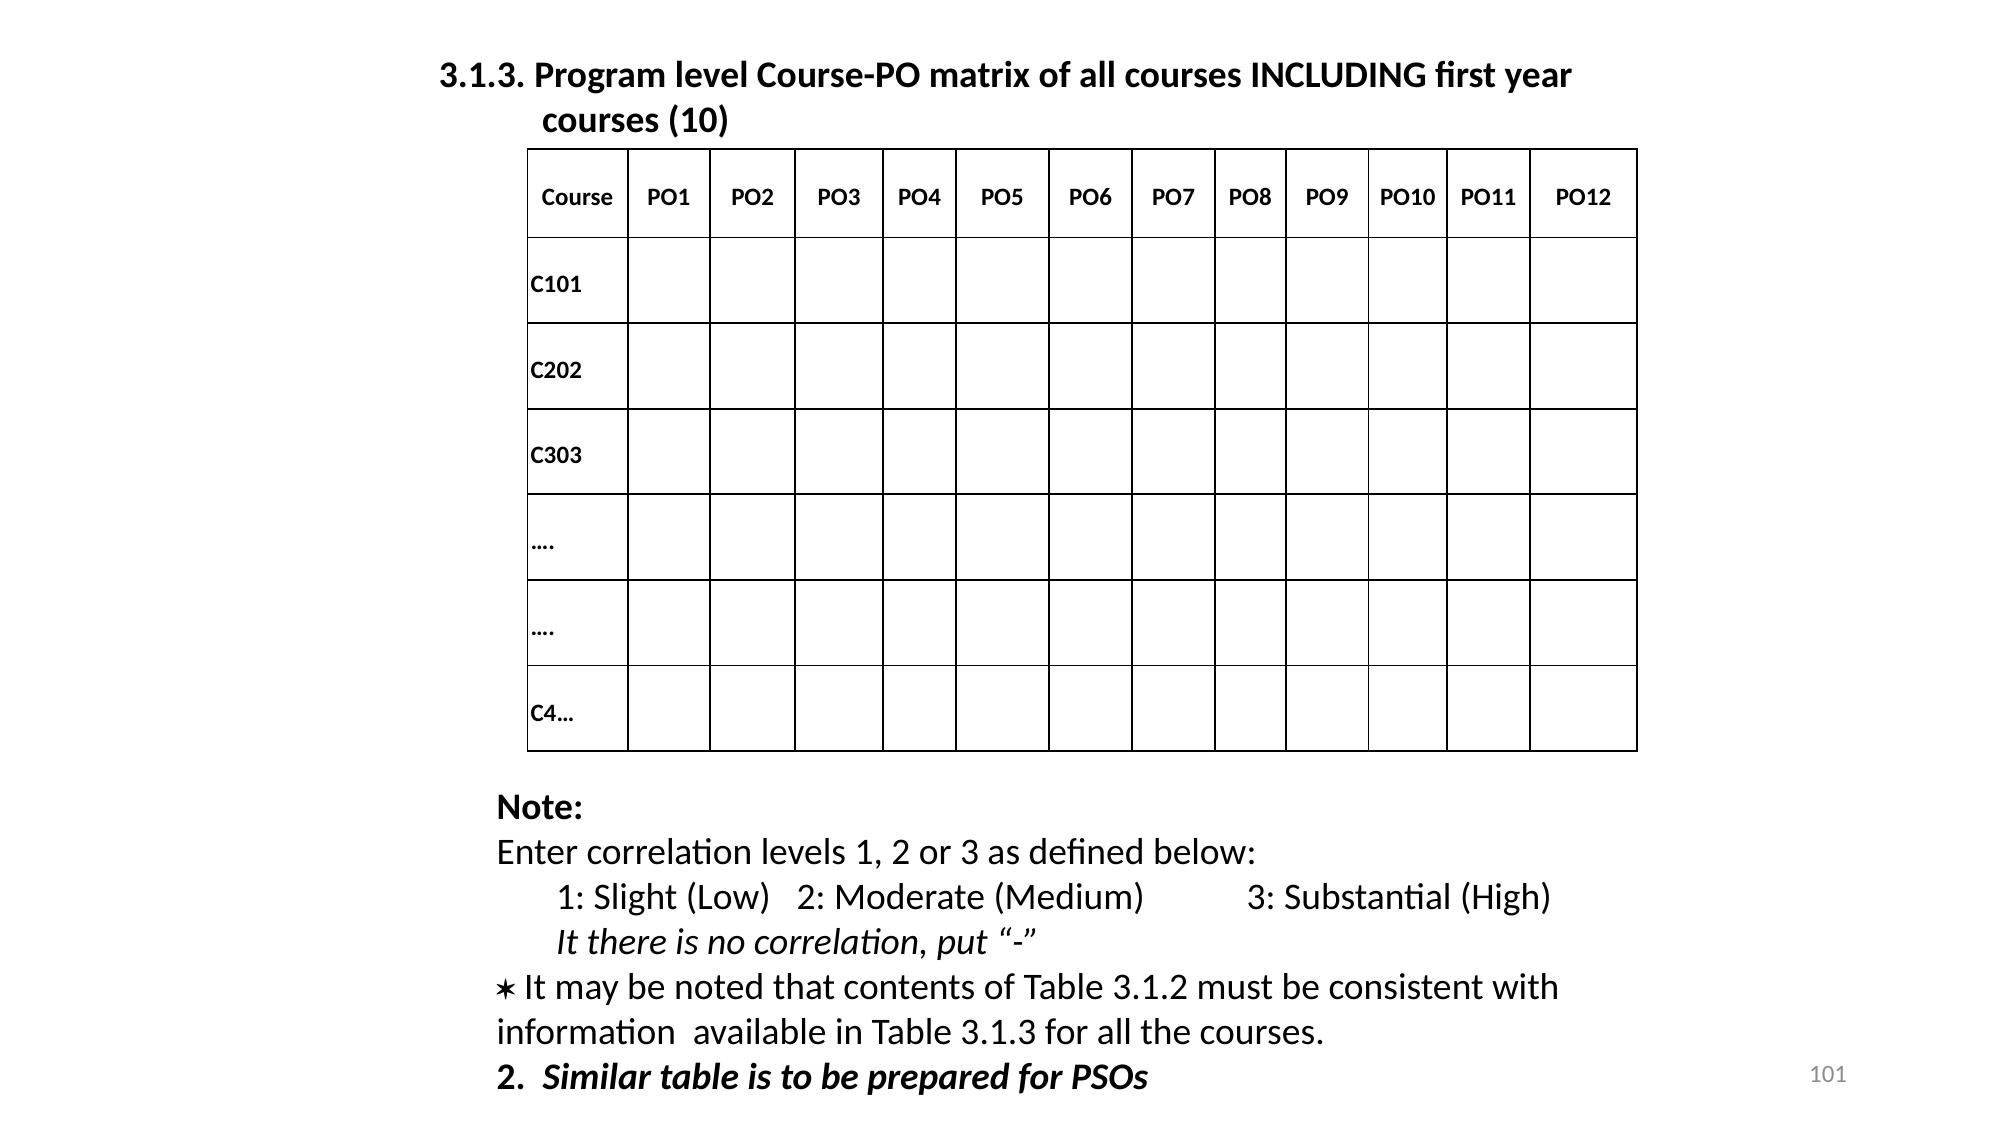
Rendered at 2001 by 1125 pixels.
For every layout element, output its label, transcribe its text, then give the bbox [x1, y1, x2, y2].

table_cell [1050, 238, 1131, 322]
table_cell [1133, 410, 1214, 493]
table_cell [1050, 581, 1131, 665]
text_box 3.1.3. Program level Course-PO matrix of all courses INCLUDING first year courses (10) [350, 42, 1674, 148]
table_cell [1369, 581, 1446, 665]
table_cell [1369, 238, 1446, 322]
table_cell [1448, 581, 1529, 665]
table_cell [1287, 324, 1368, 408]
table_header PO7 [1133, 150, 1214, 237]
table_cell C202 [528, 324, 627, 408]
table_cell [1050, 495, 1131, 579]
table_cell [1369, 666, 1446, 750]
table_cell [1216, 238, 1285, 322]
table_cell [1448, 666, 1529, 750]
table_cell [1287, 666, 1368, 750]
table_cell [1050, 410, 1131, 493]
table_cell [1050, 666, 1131, 750]
table_cell [1448, 324, 1529, 408]
table_cell …. [528, 581, 627, 665]
table_cell [1531, 666, 1636, 750]
table_cell [711, 495, 794, 579]
table_header PO11 [1448, 150, 1529, 237]
table_cell [884, 410, 955, 493]
table_cell [711, 324, 794, 408]
table_cell [629, 666, 709, 750]
table_cell [796, 238, 882, 322]
table_cell [957, 324, 1048, 408]
table_header PO1 [629, 150, 709, 237]
table_header PO3 [796, 150, 882, 237]
table_cell [796, 581, 882, 665]
table_cell C303 [528, 410, 627, 493]
table_cell [629, 238, 709, 322]
table_cell [1216, 410, 1285, 493]
table_cell [957, 581, 1048, 665]
table_cell [957, 238, 1048, 322]
table_cell [1050, 324, 1131, 408]
table_cell [796, 666, 882, 750]
text_box Note: Enter correlation levels 1, 2 or 3 as defined below: 1: Slight (Low) 2: Moderate (Medium) 3: Substantial (High) It there is no correlation, put “-”  It may be noted that contents of Table 3.1.2 must be consistent with information available in Table 3.1.3 for all the courses. 2. Similar table is to be prepared for PSOs [481, 775, 1721, 1105]
table_cell [1133, 581, 1214, 665]
table_cell [1448, 410, 1529, 493]
table_cell [884, 666, 955, 750]
table_cell C4… [528, 666, 627, 750]
table_cell [629, 410, 709, 493]
table_cell [1369, 495, 1446, 579]
table_cell [1216, 495, 1285, 579]
table_cell …. [528, 495, 627, 579]
table_cell C101 [528, 238, 627, 322]
table_cell [1287, 238, 1368, 322]
table_cell [1133, 666, 1214, 750]
table_cell [711, 410, 794, 493]
table_header PO9 [1287, 150, 1368, 237]
table_cell [1531, 324, 1636, 408]
table_header PO5 [957, 150, 1048, 237]
table_cell [1531, 581, 1636, 665]
table_cell [796, 324, 882, 408]
table_cell [1216, 324, 1285, 408]
table_cell [884, 324, 955, 408]
table_cell [884, 495, 955, 579]
table_cell [796, 410, 882, 493]
table_cell [884, 581, 955, 665]
table_cell [629, 581, 709, 665]
slide_number 101 [1412, 1042, 1863, 1103]
table_header PO4 [884, 150, 955, 237]
table_header PO6 [1050, 150, 1131, 237]
table_cell [1531, 495, 1636, 579]
table_cell [1287, 581, 1368, 665]
table_cell [884, 238, 955, 322]
table_cell [1448, 238, 1529, 322]
table_header Course [528, 150, 627, 237]
table_cell [711, 581, 794, 665]
table_cell [1287, 495, 1368, 579]
table_cell [1216, 581, 1285, 665]
table_header PO2 [711, 150, 794, 237]
table_cell [1133, 324, 1214, 408]
table_cell [957, 495, 1048, 579]
table_cell [629, 495, 709, 579]
table_cell [1216, 666, 1285, 750]
table_cell [711, 238, 794, 322]
table_header PO12 [1531, 150, 1636, 237]
table_cell [957, 410, 1048, 493]
table_cell [1448, 495, 1529, 579]
table_cell [1531, 238, 1636, 322]
table_cell [796, 495, 882, 579]
table_cell [1133, 495, 1214, 579]
table_cell [1287, 410, 1368, 493]
table_cell [1531, 410, 1636, 493]
table_header PO10 [1369, 150, 1446, 237]
table_header PO8 [1216, 150, 1285, 237]
table_cell [1133, 238, 1214, 322]
table_cell [629, 324, 709, 408]
table_cell [711, 666, 794, 750]
table_cell [957, 666, 1048, 750]
table_cell [1369, 324, 1446, 408]
table_cell [1369, 410, 1446, 493]
